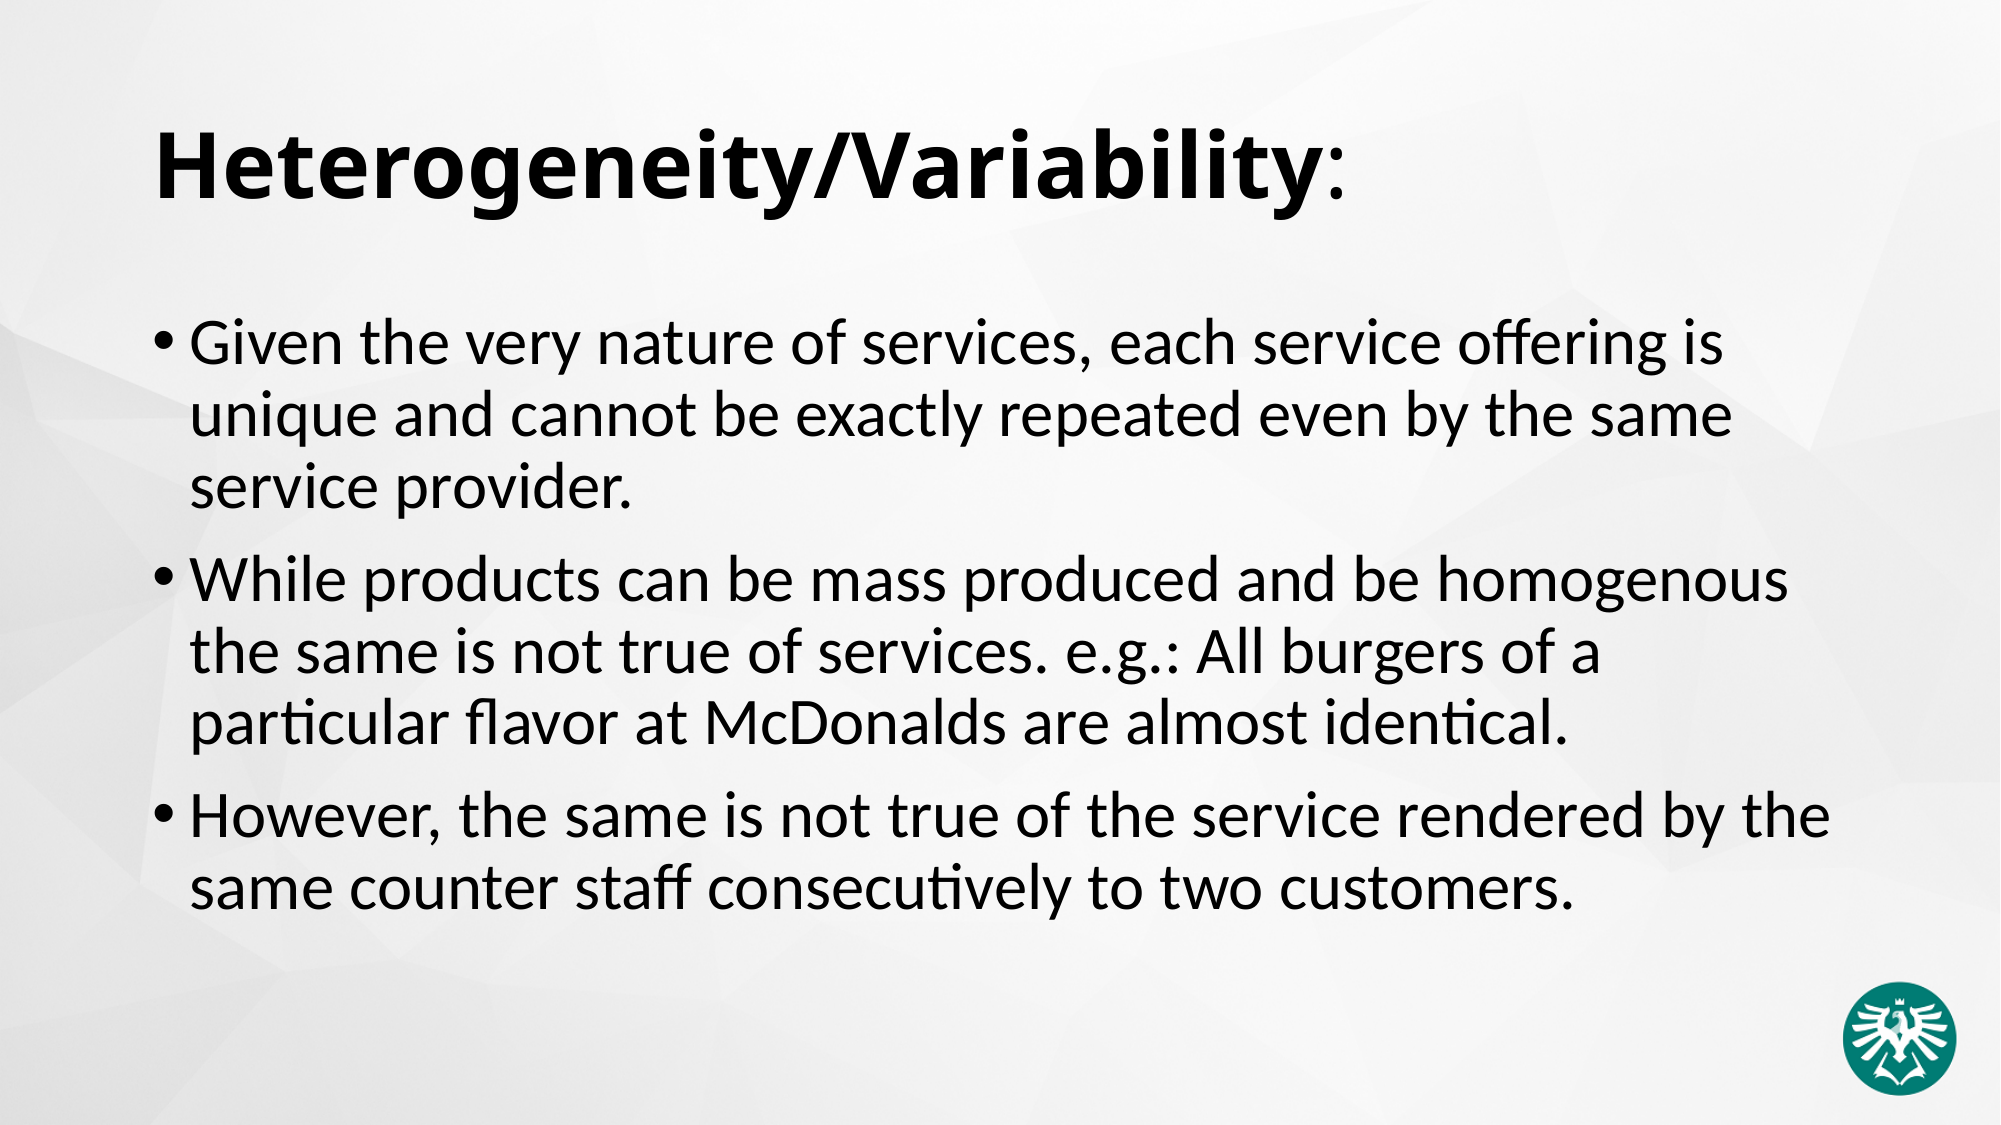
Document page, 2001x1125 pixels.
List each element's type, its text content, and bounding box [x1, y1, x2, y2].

picture [0, 0, 2001, 1125]
list Given the very nature of services, each service offering is unique and cannot be exactly repeated even by the same service provider. While products can be mass produced and be homogenous the same is not true of services. e.g.: All burgers of a particular flavor at McDonalds are almost identical. However, the same is not true of the service rendered by the same counter staff consecutively to two customers. [137, 299, 1863, 1014]
title Heterogeneity/Variability: [137, 59, 1863, 278]
